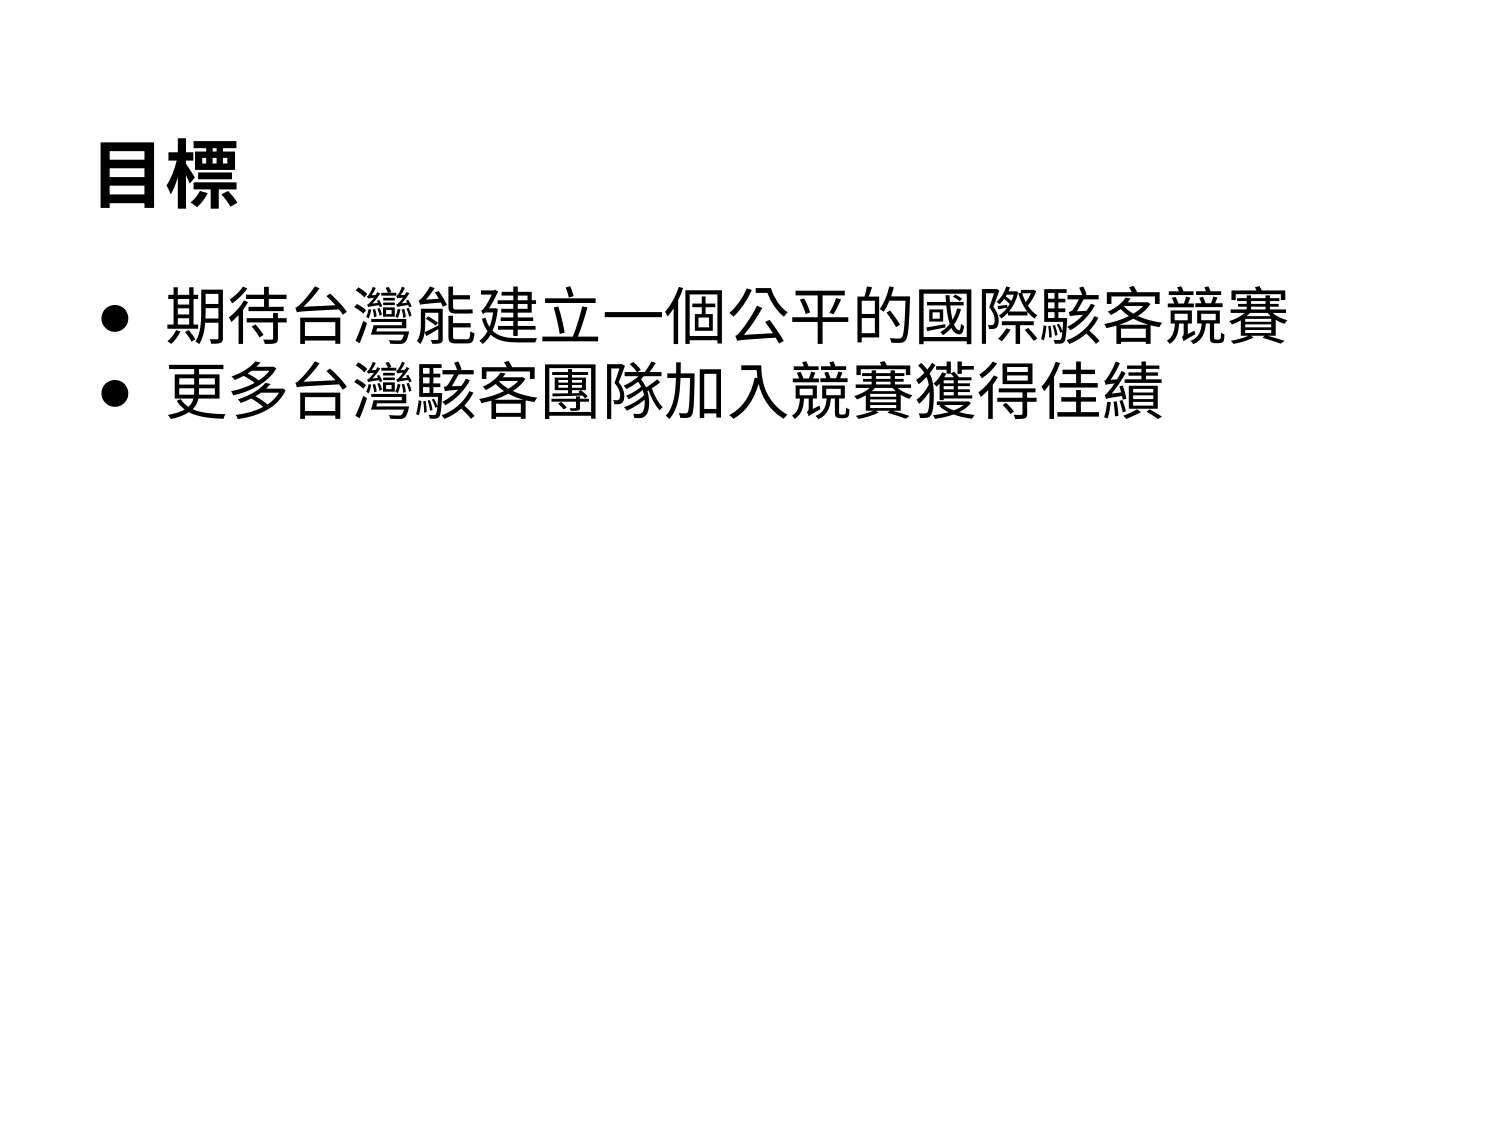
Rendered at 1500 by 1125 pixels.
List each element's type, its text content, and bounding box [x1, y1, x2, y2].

title 目標 [75, 14, 1425, 233]
list 期待台灣能建立一個公平的國際駭客競賽 更多台灣駭客團隊加入競賽獲得佳績 [75, 262, 1425, 931]
